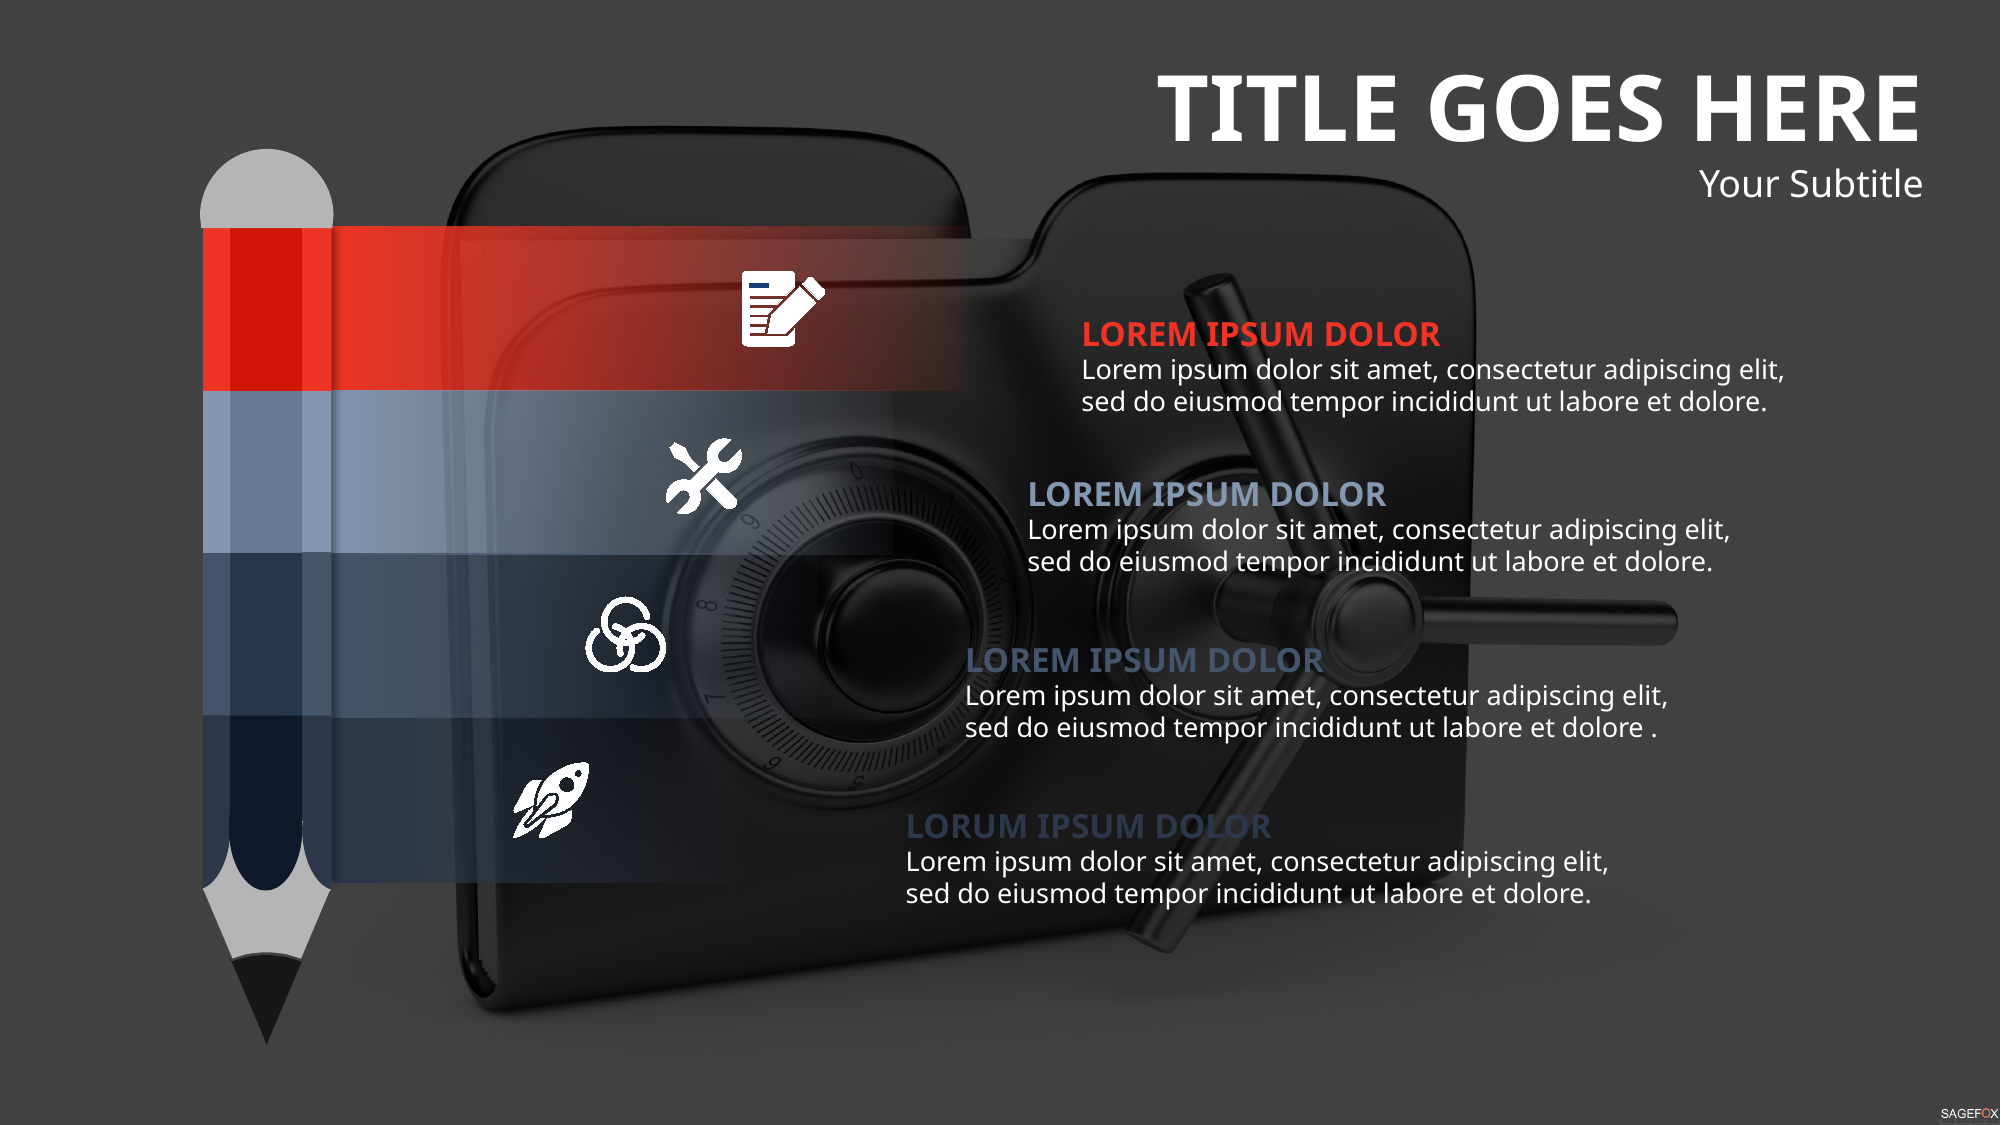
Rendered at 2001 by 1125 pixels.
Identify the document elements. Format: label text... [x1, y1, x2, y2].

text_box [199, 148, 334, 1045]
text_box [513, 762, 589, 838]
text_box [585, 596, 666, 672]
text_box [949, 631, 1695, 752]
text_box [742, 270, 825, 346]
text_box [340, 226, 968, 392]
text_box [1066, 305, 1811, 426]
text_box [342, 390, 893, 556]
text_box TITLE GOES HERE Your Subtitle [1035, 42, 1939, 212]
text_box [666, 438, 742, 514]
text_box [341, 717, 743, 883]
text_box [890, 797, 1635, 918]
picture [0, 0, 2001, 1125]
text_box [342, 553, 818, 719]
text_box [1012, 465, 1757, 586]
